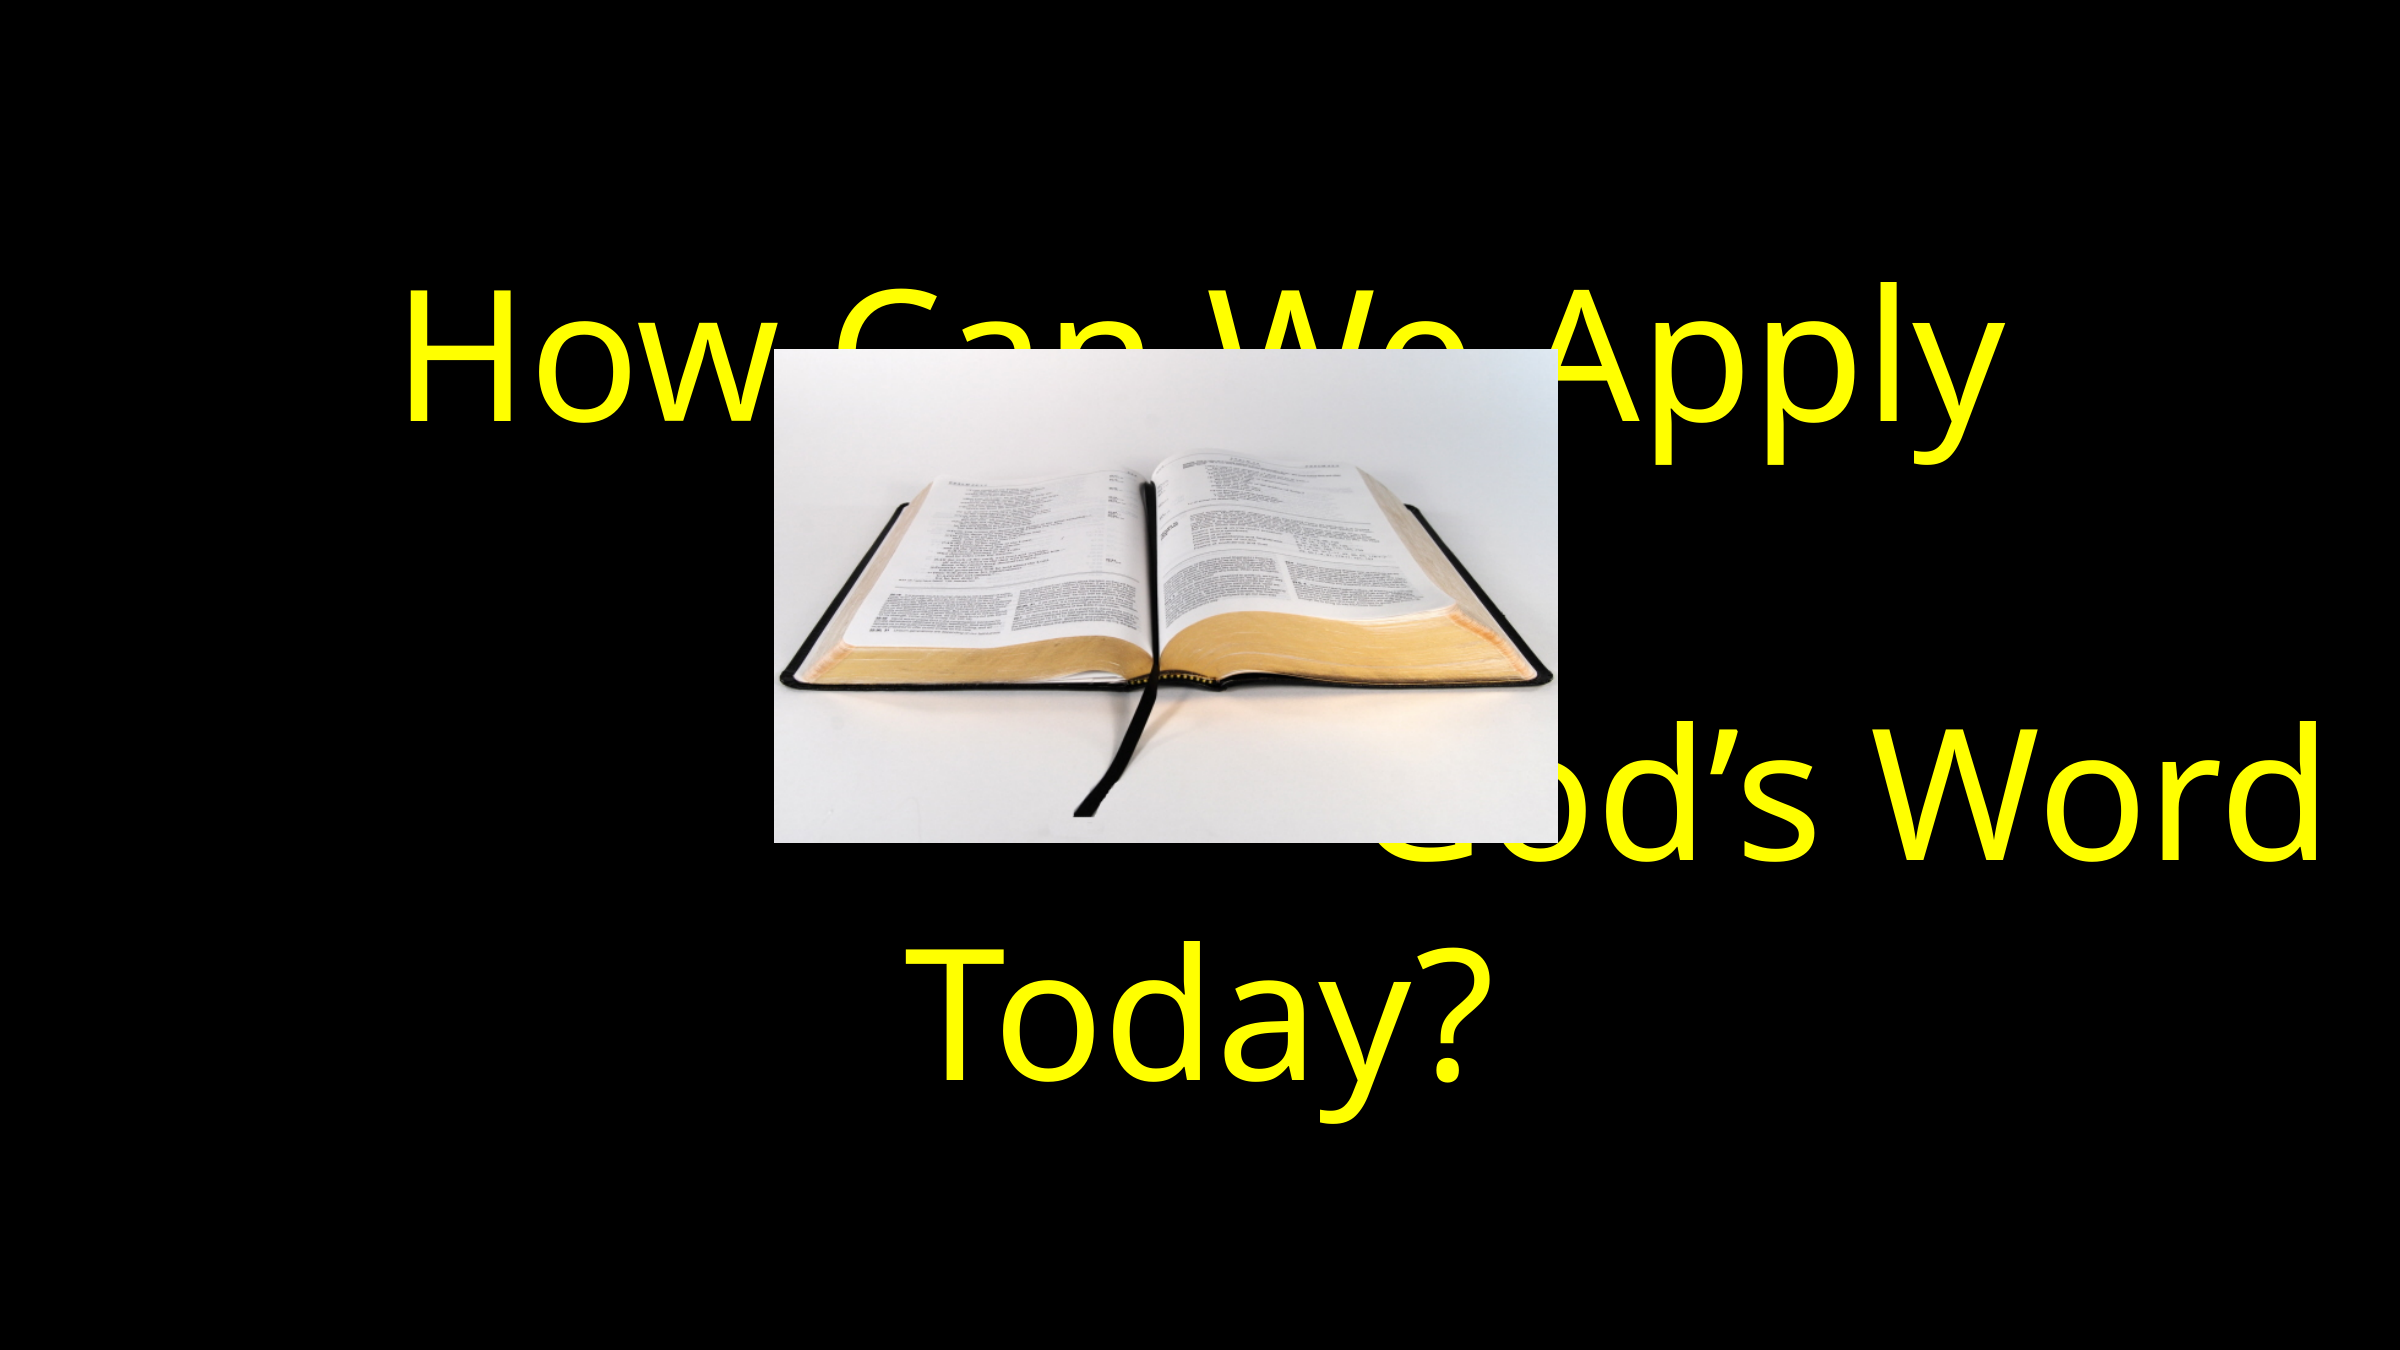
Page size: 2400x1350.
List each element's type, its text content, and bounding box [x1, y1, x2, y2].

picture [774, 349, 1558, 844]
title How Can We Apply God’s Word Today? [0, 225, 2400, 1350]
